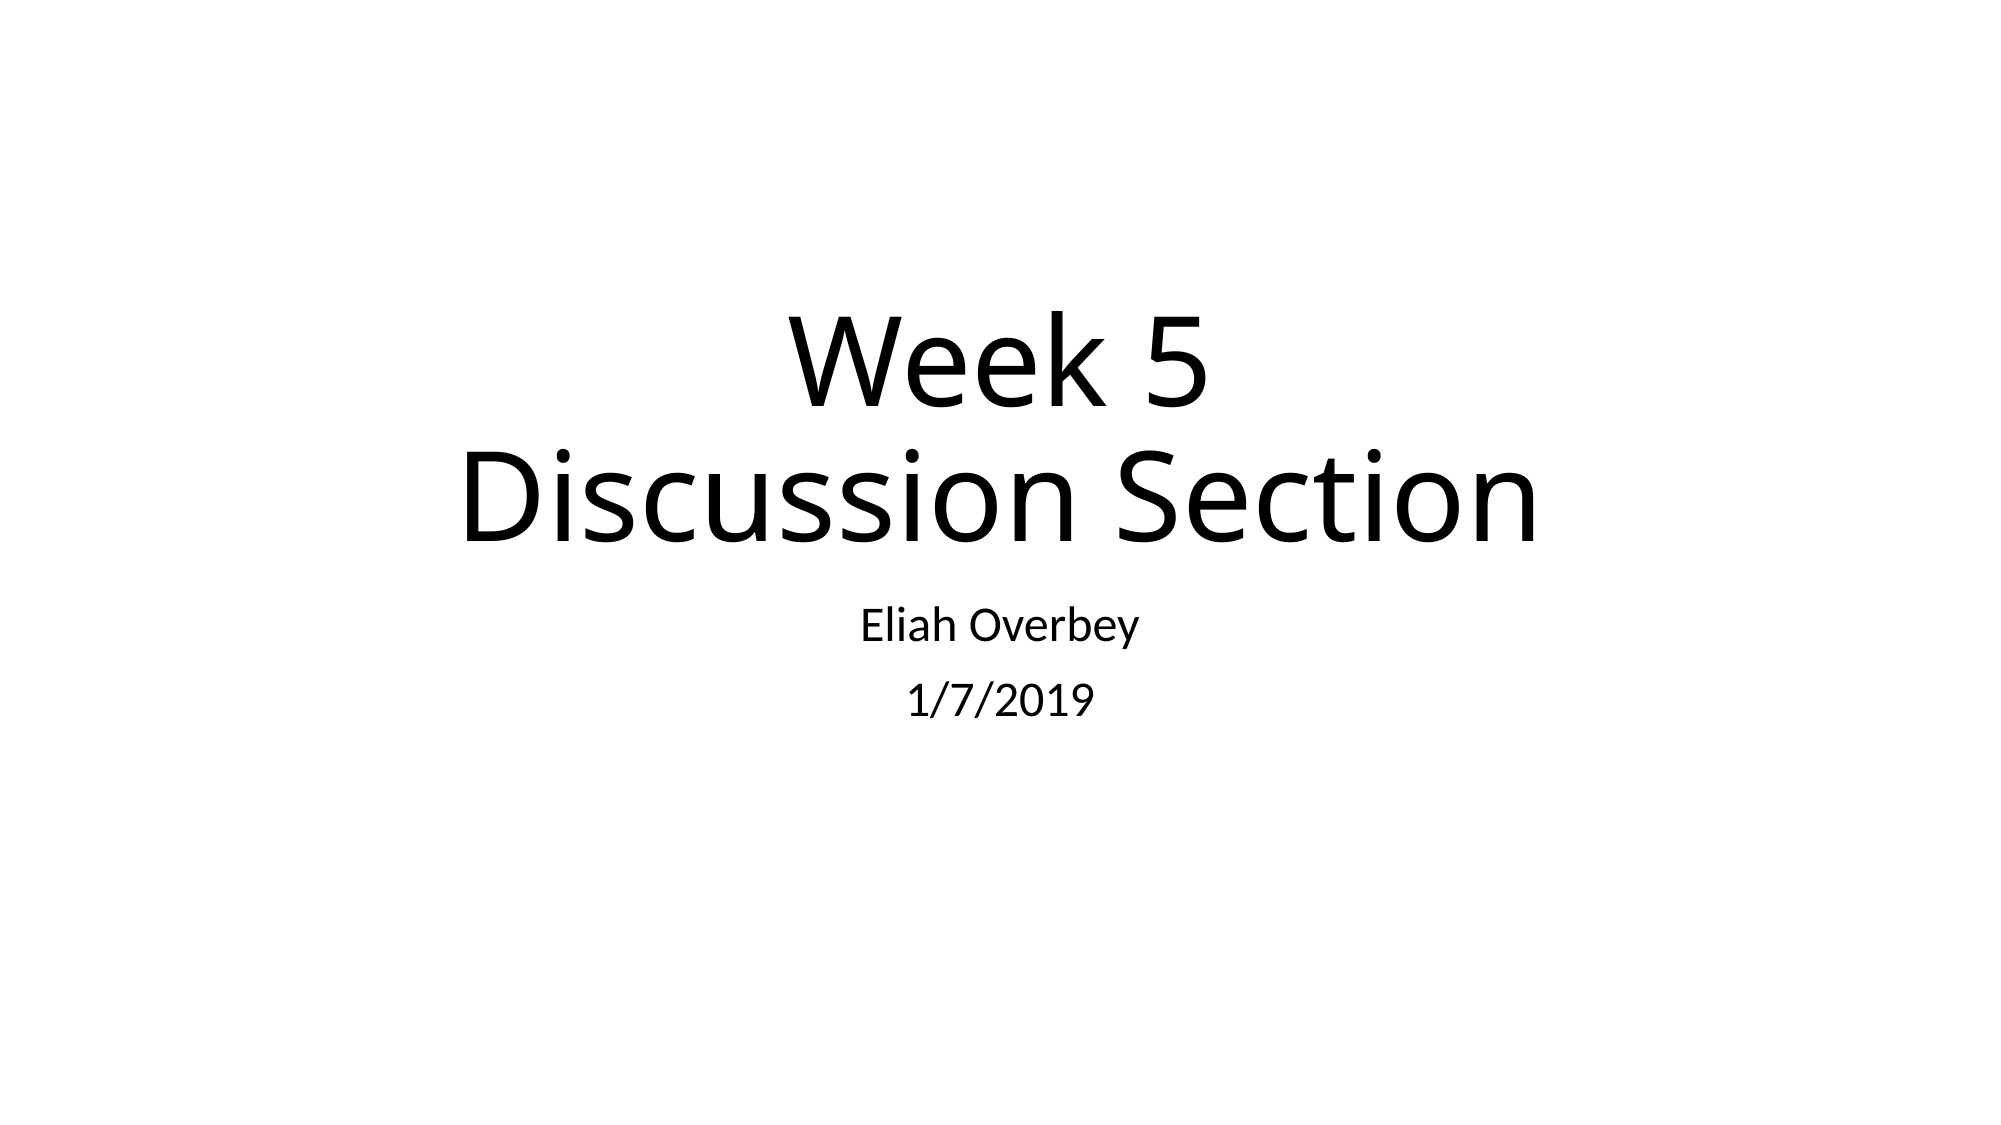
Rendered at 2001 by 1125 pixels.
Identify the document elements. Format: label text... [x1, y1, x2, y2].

title Week 5 Discussion Section [249, 184, 1750, 576]
subtitle Eliah Overbey 1/7/2019 [249, 590, 1750, 863]
